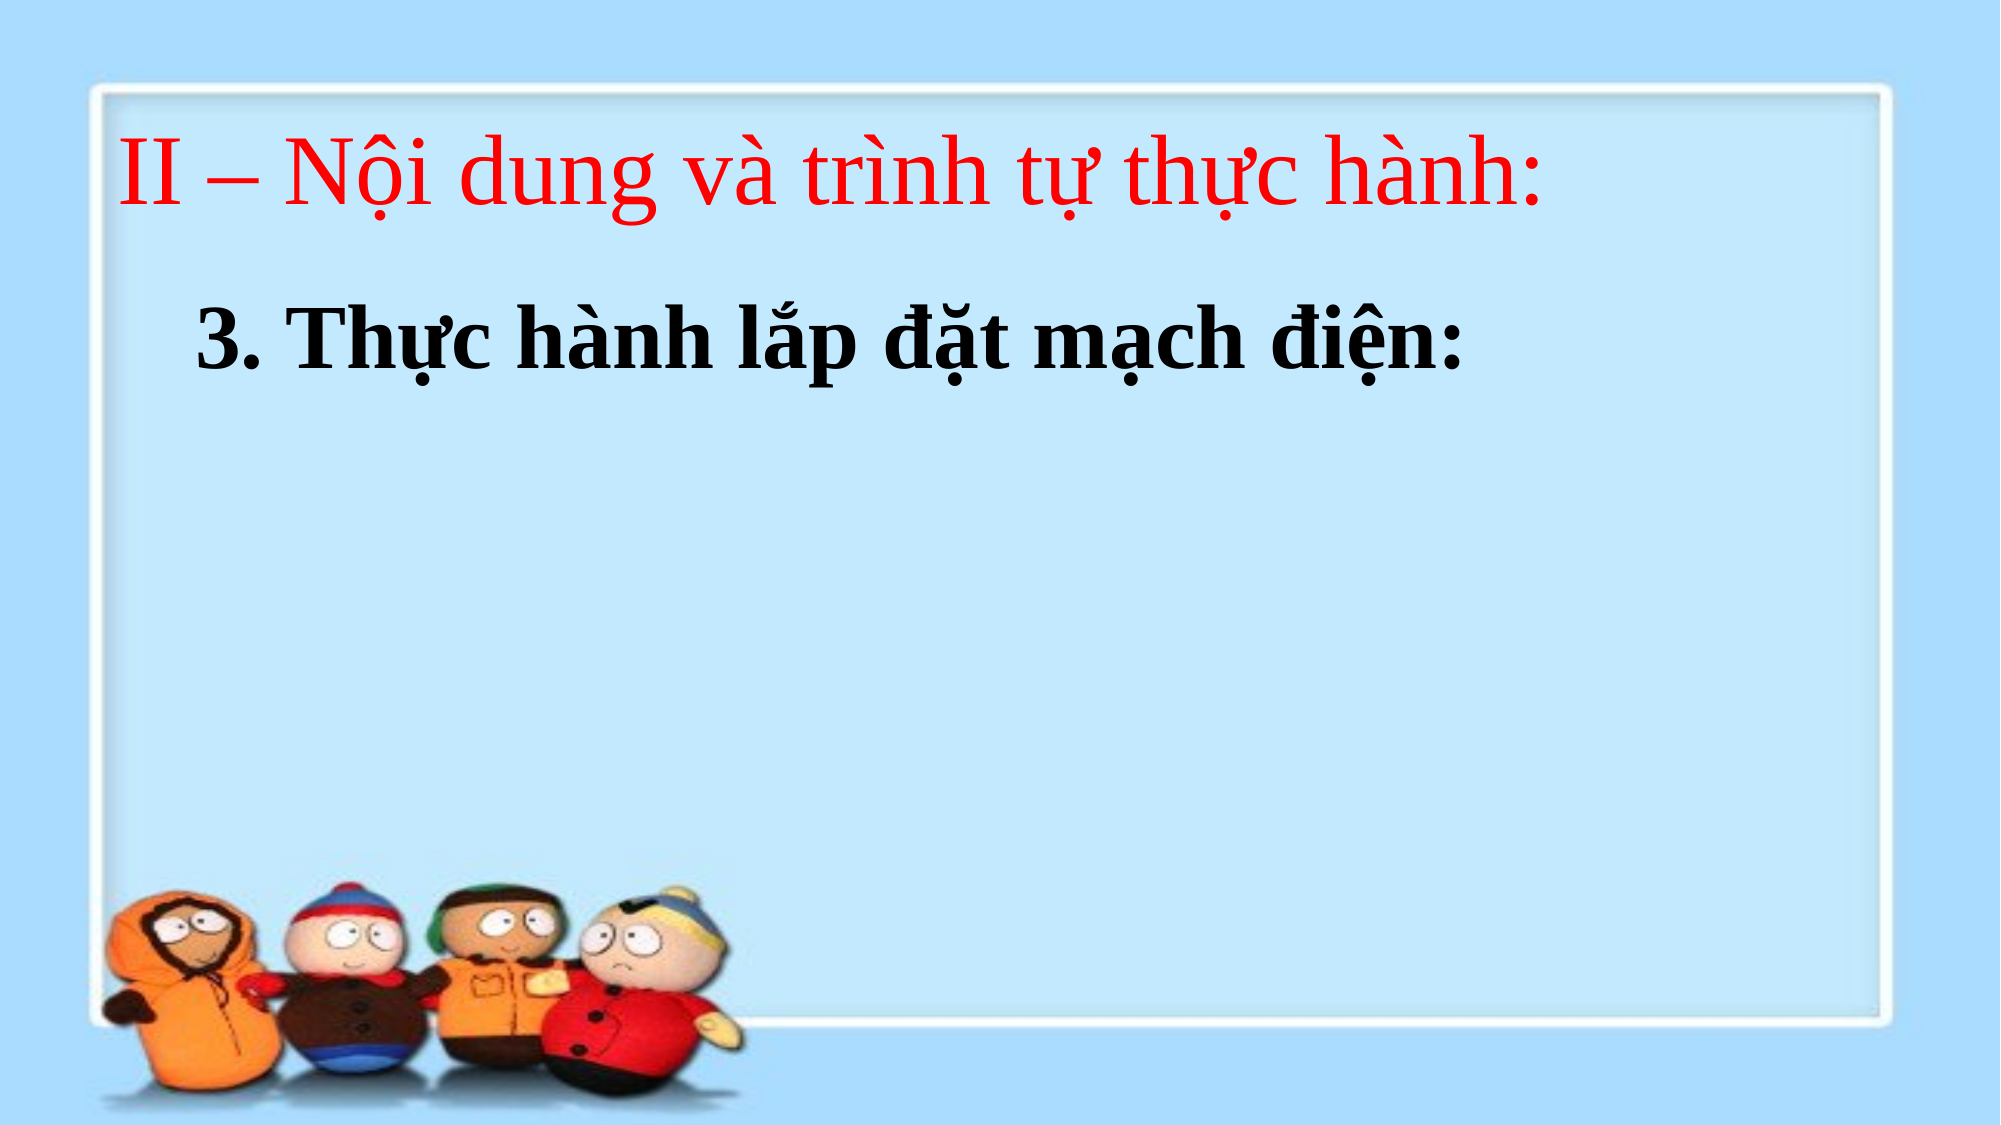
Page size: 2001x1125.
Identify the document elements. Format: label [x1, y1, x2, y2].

list [0, 0, 2000, 1125]
